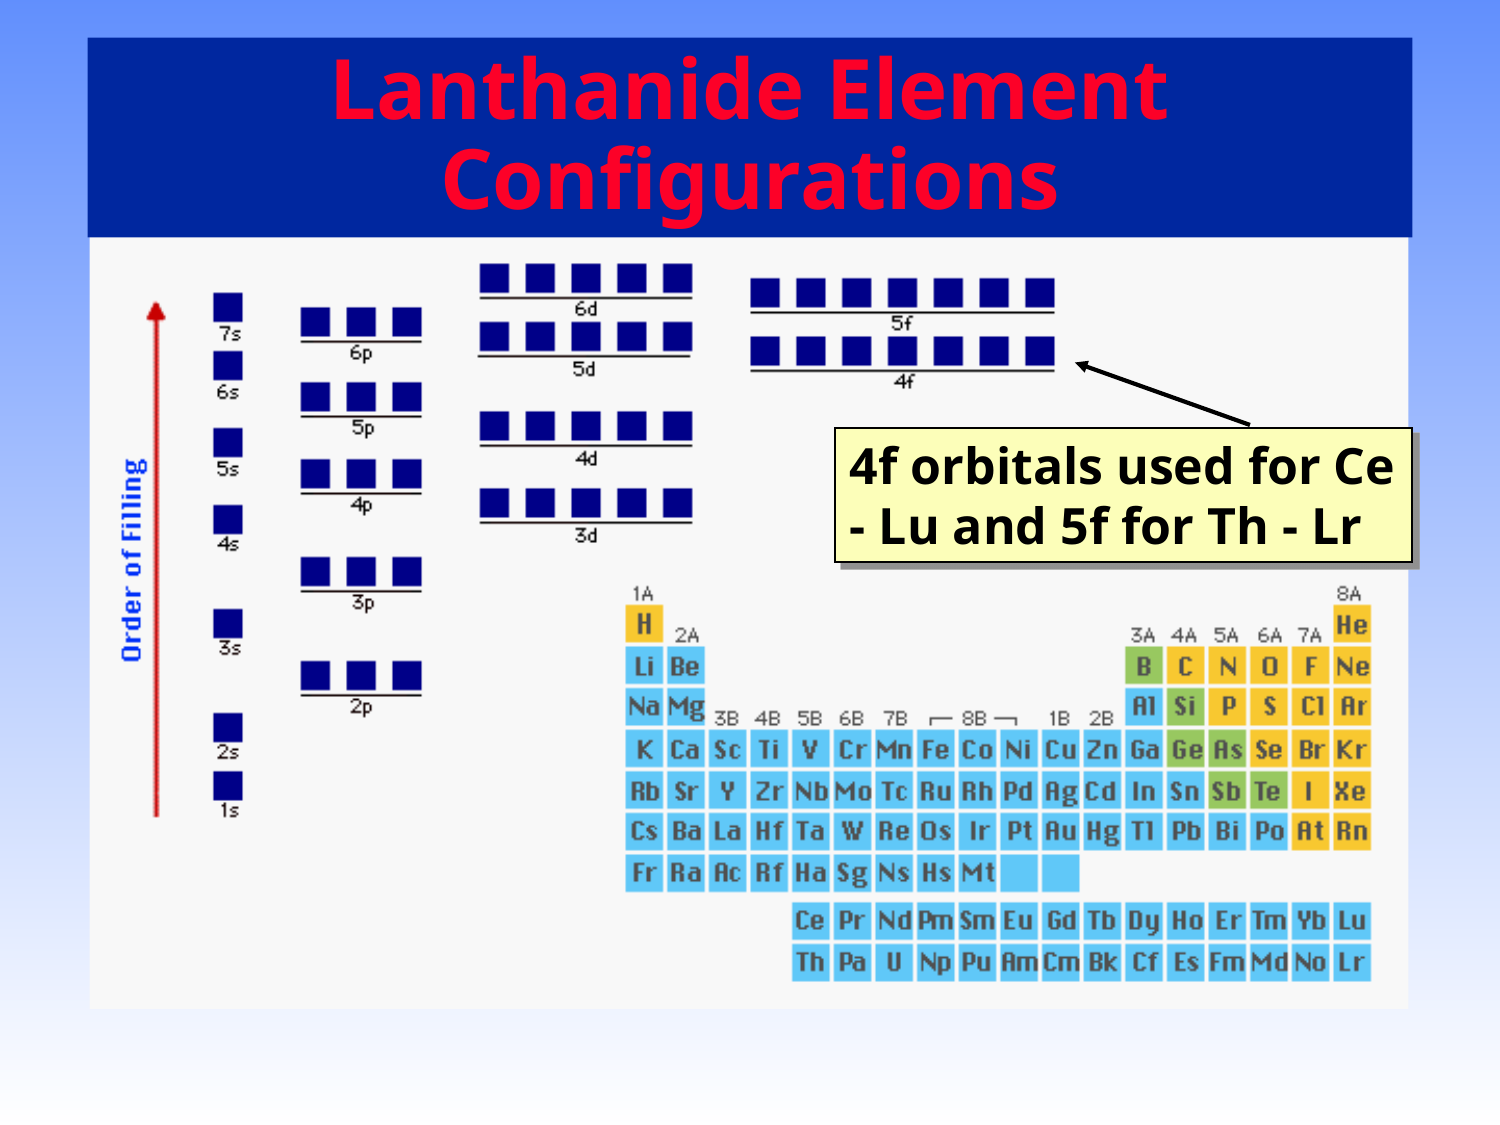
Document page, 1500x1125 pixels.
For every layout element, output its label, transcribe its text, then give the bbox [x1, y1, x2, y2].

title Lanthanide Element Configurations [87, 37, 1413, 238]
picture [89, 129, 1409, 1009]
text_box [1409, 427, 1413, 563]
